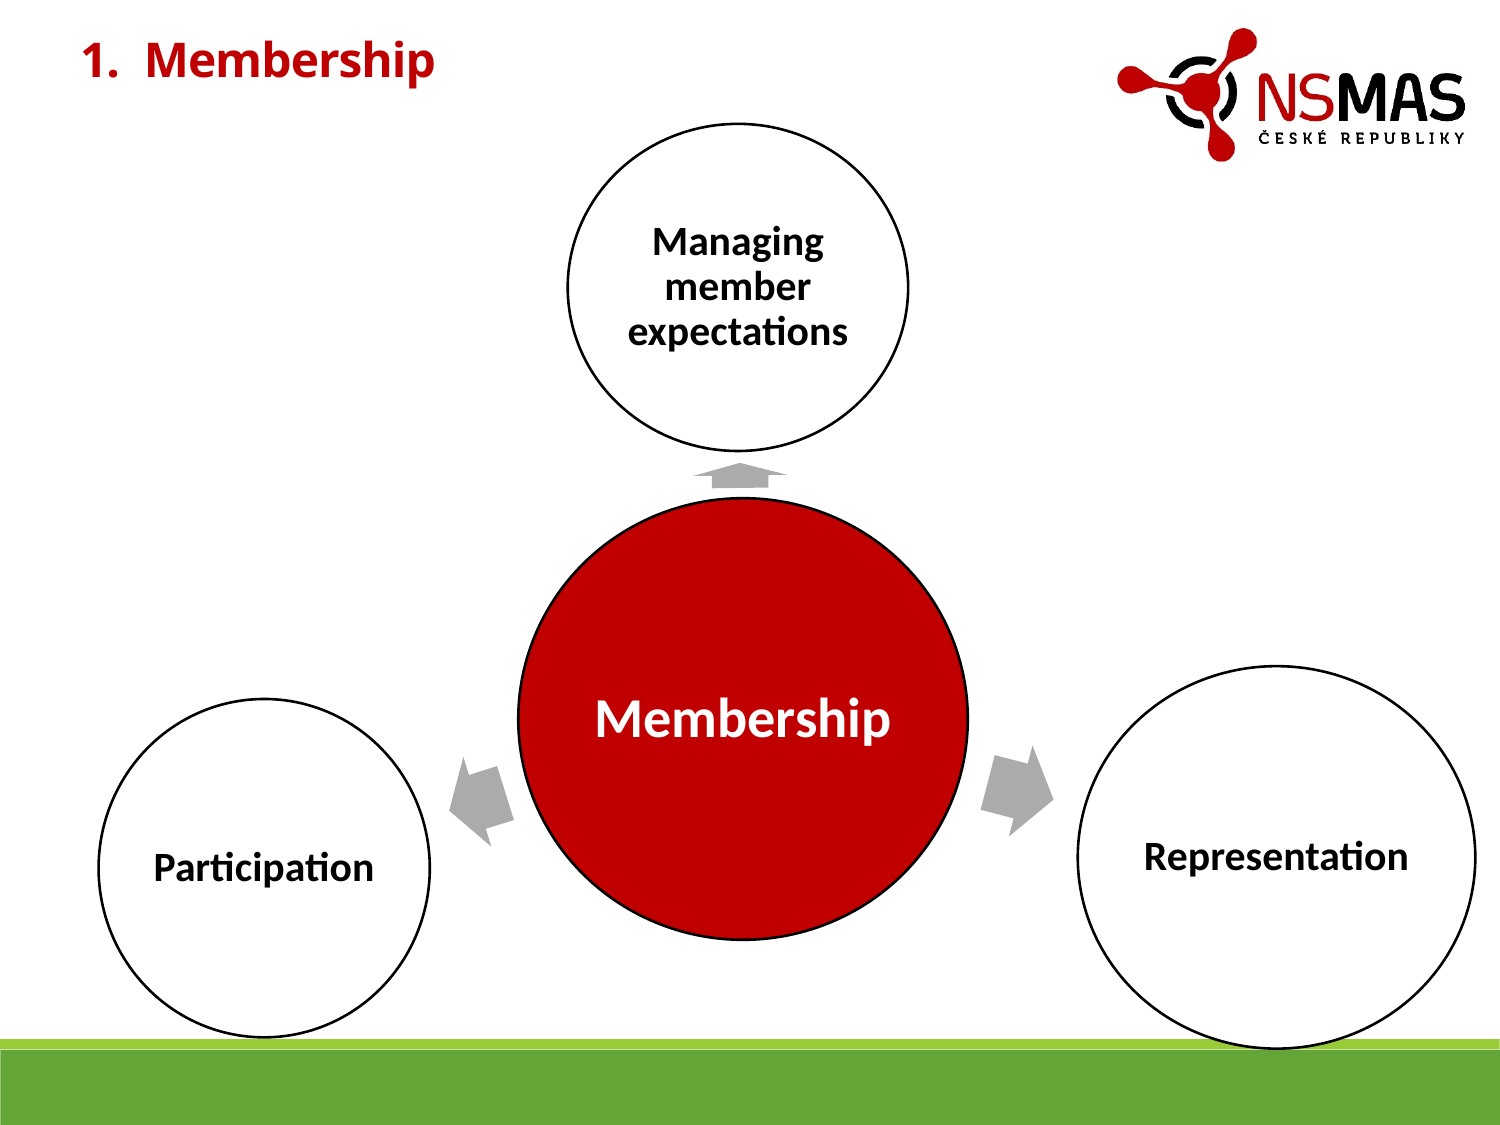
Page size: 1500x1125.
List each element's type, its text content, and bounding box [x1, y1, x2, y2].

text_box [62, 161, 1476, 1022]
picture [1084, 0, 1500, 192]
title 1. Membership [64, 30, 1081, 161]
